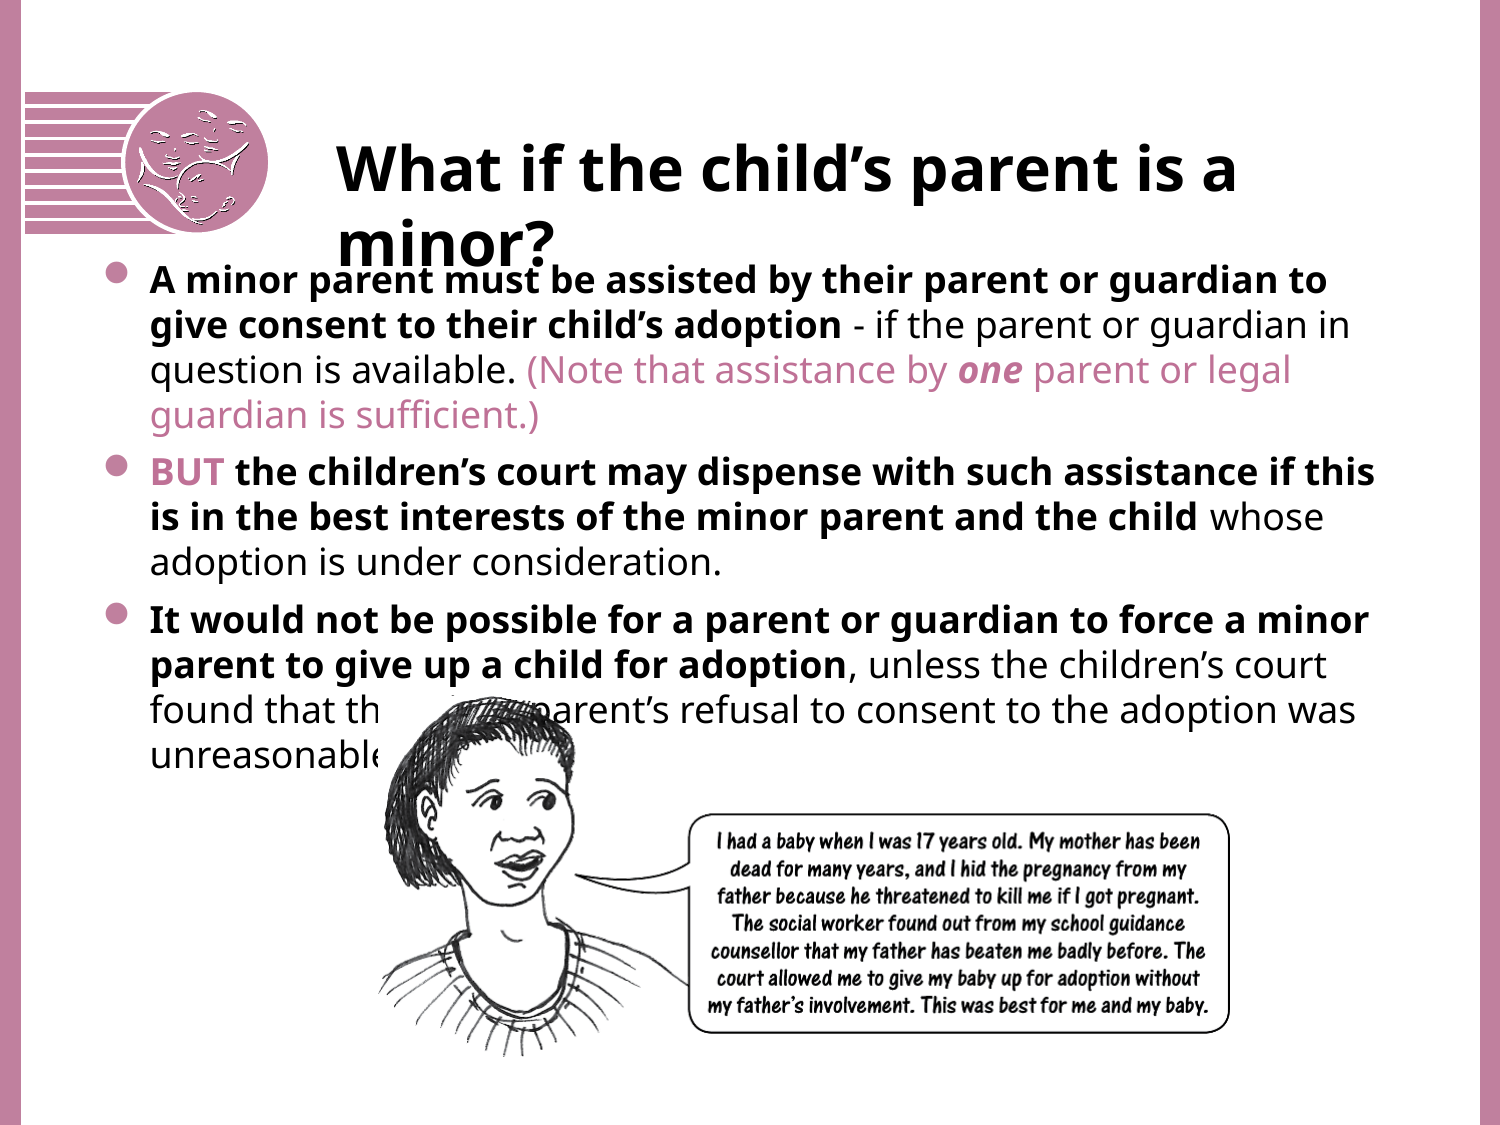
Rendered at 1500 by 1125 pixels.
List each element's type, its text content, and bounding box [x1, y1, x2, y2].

picture [137, 110, 249, 225]
picture [377, 696, 1230, 1057]
text_box What if the child’s parent is a minor? [336, 128, 1400, 248]
text_box A minor parent must be assisted by their parent or guardian to give consent to their child’s adoption - if the parent or guardian in question is available. (Note that assistance by one parent or legal guardian is sufficient.) BUT the children’s court may dispense with such assistance if this is in the best interests of the minor parent and the child whose adoption is under consideration. It would not be possible for a parent or guardian to force a minor parent to give up a child for adoption, unless the children’s court found that the minor parent’s refusal to consent to the adoption was unreasonable [87, 248, 1400, 783]
